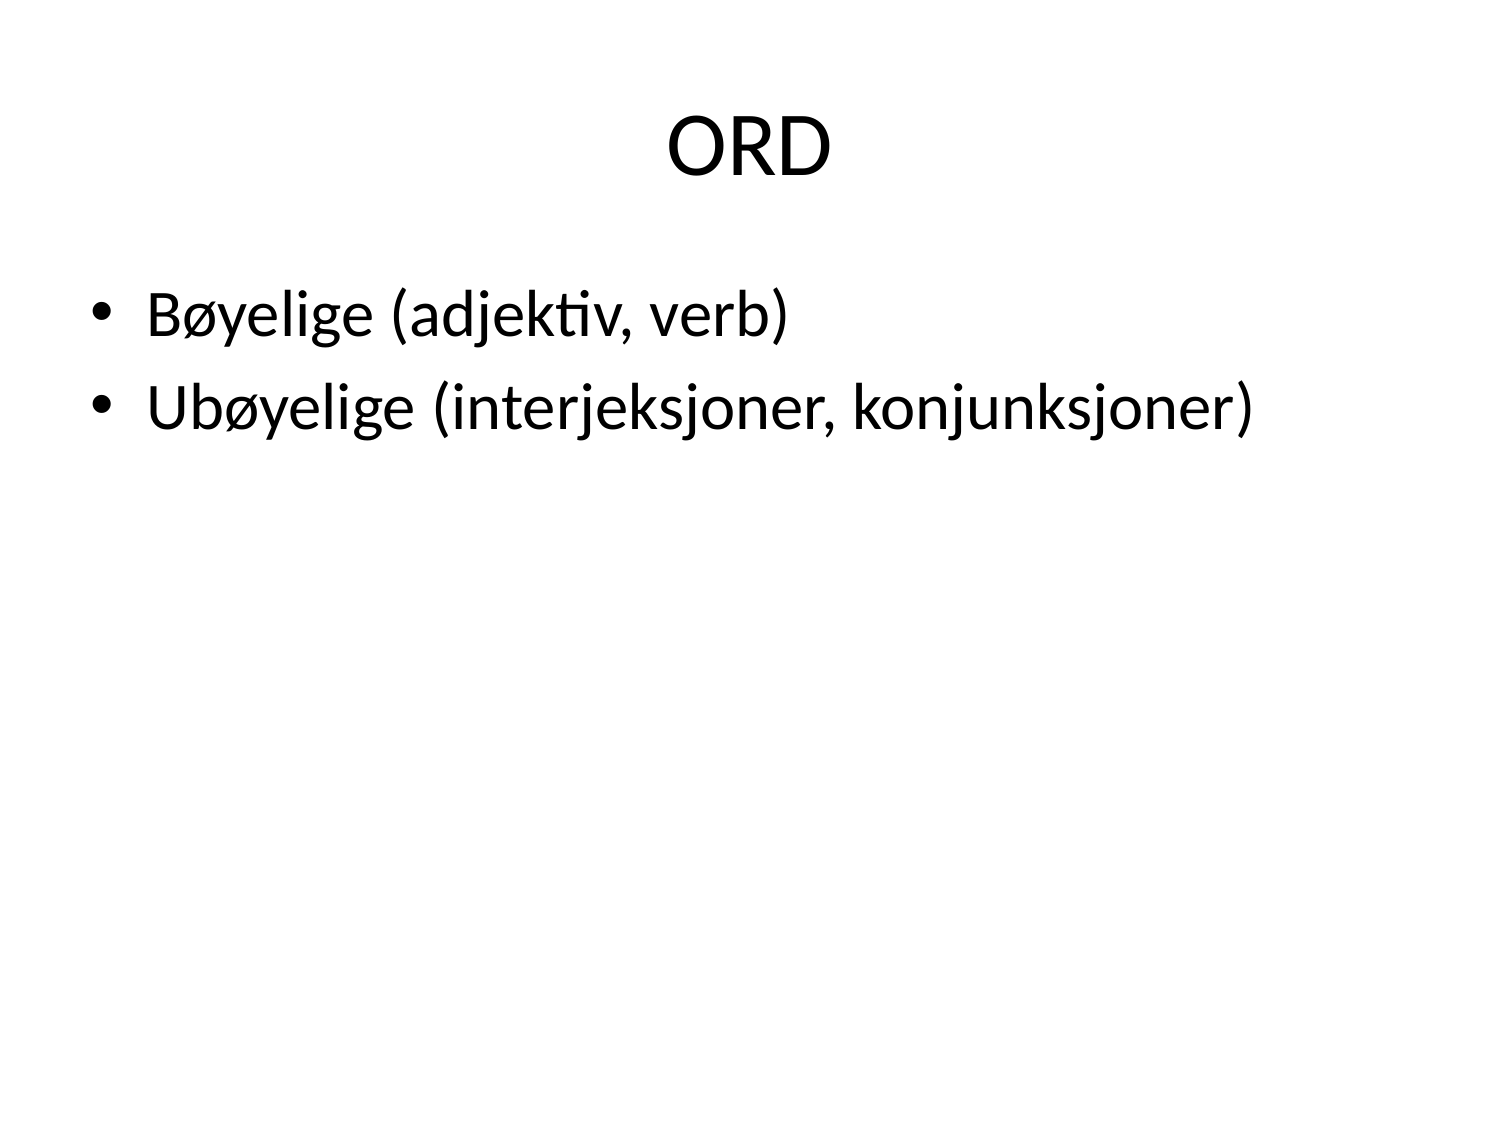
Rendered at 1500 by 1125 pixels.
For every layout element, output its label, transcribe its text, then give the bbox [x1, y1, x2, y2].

list Bøyelige (adjektiv, verb) Ubøyelige (interjeksjoner, konjunksjoner) [75, 262, 1425, 1005]
title ORD [75, 45, 1425, 233]
